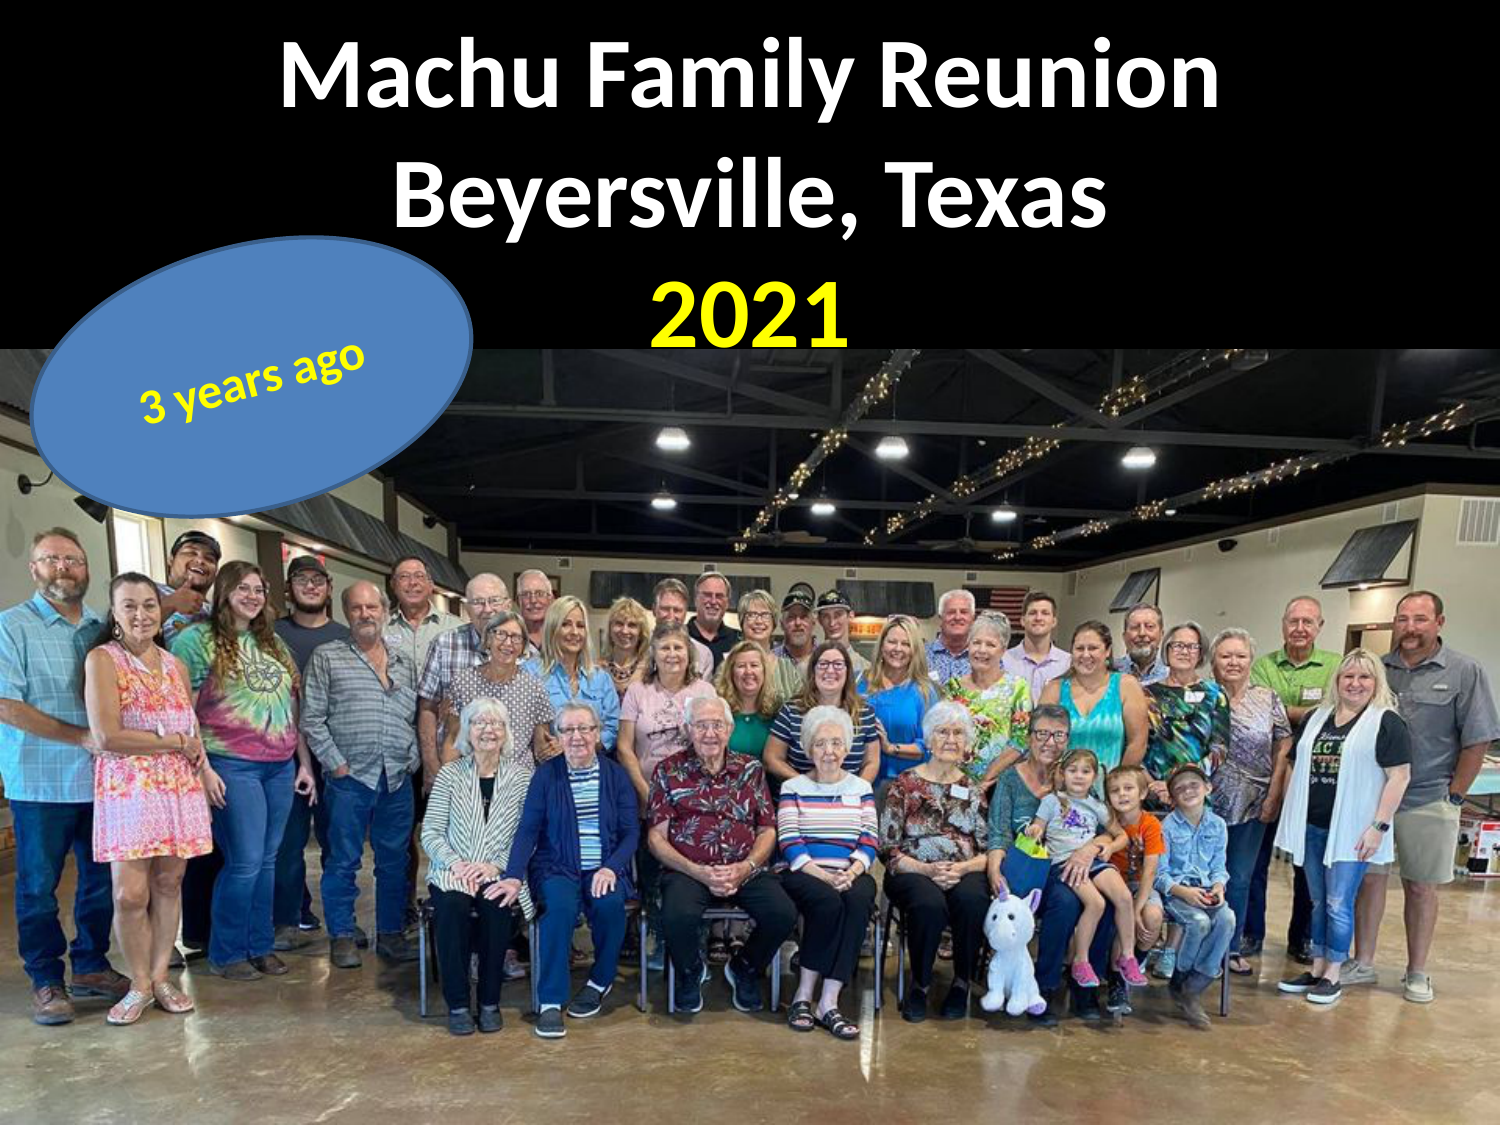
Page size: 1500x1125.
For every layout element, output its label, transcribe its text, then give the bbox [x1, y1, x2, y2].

text_box 3 years ago [54, 235, 474, 348]
text_box Machu Family Reunion Beyersville, Texas 2021 [0, 0, 1500, 349]
picture [0, 349, 1500, 1125]
